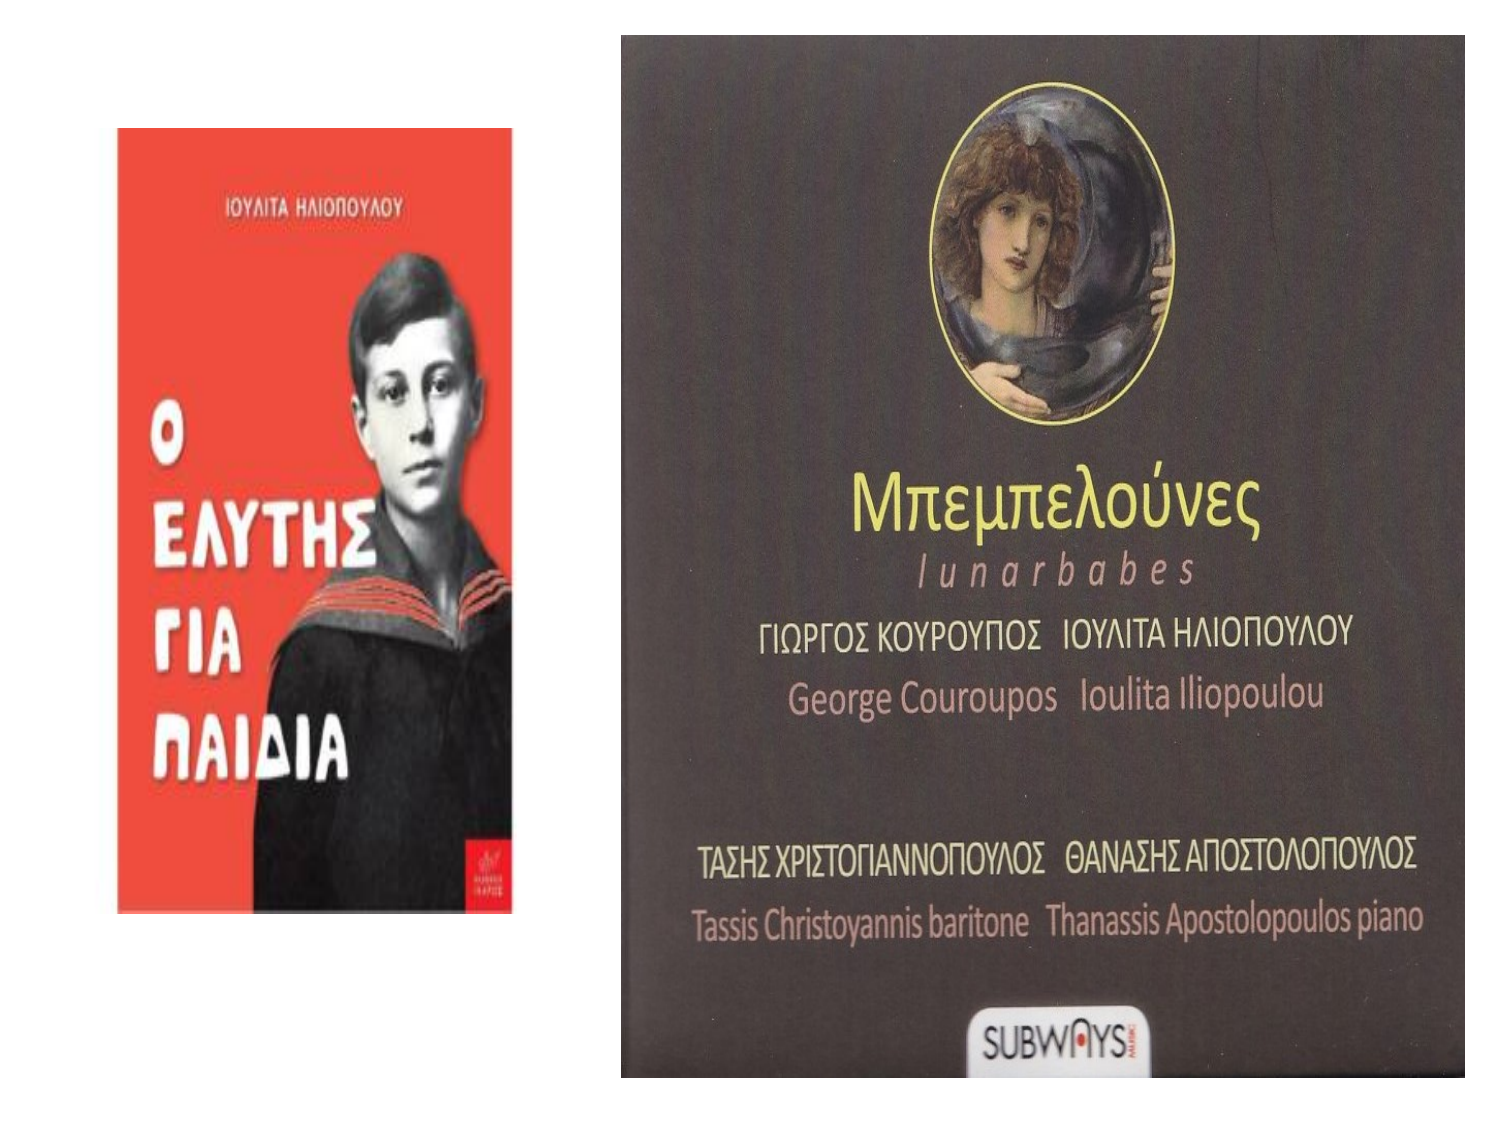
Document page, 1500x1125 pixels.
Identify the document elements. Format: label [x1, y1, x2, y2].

picture [620, 34, 1466, 1079]
picture [70, 128, 563, 915]
